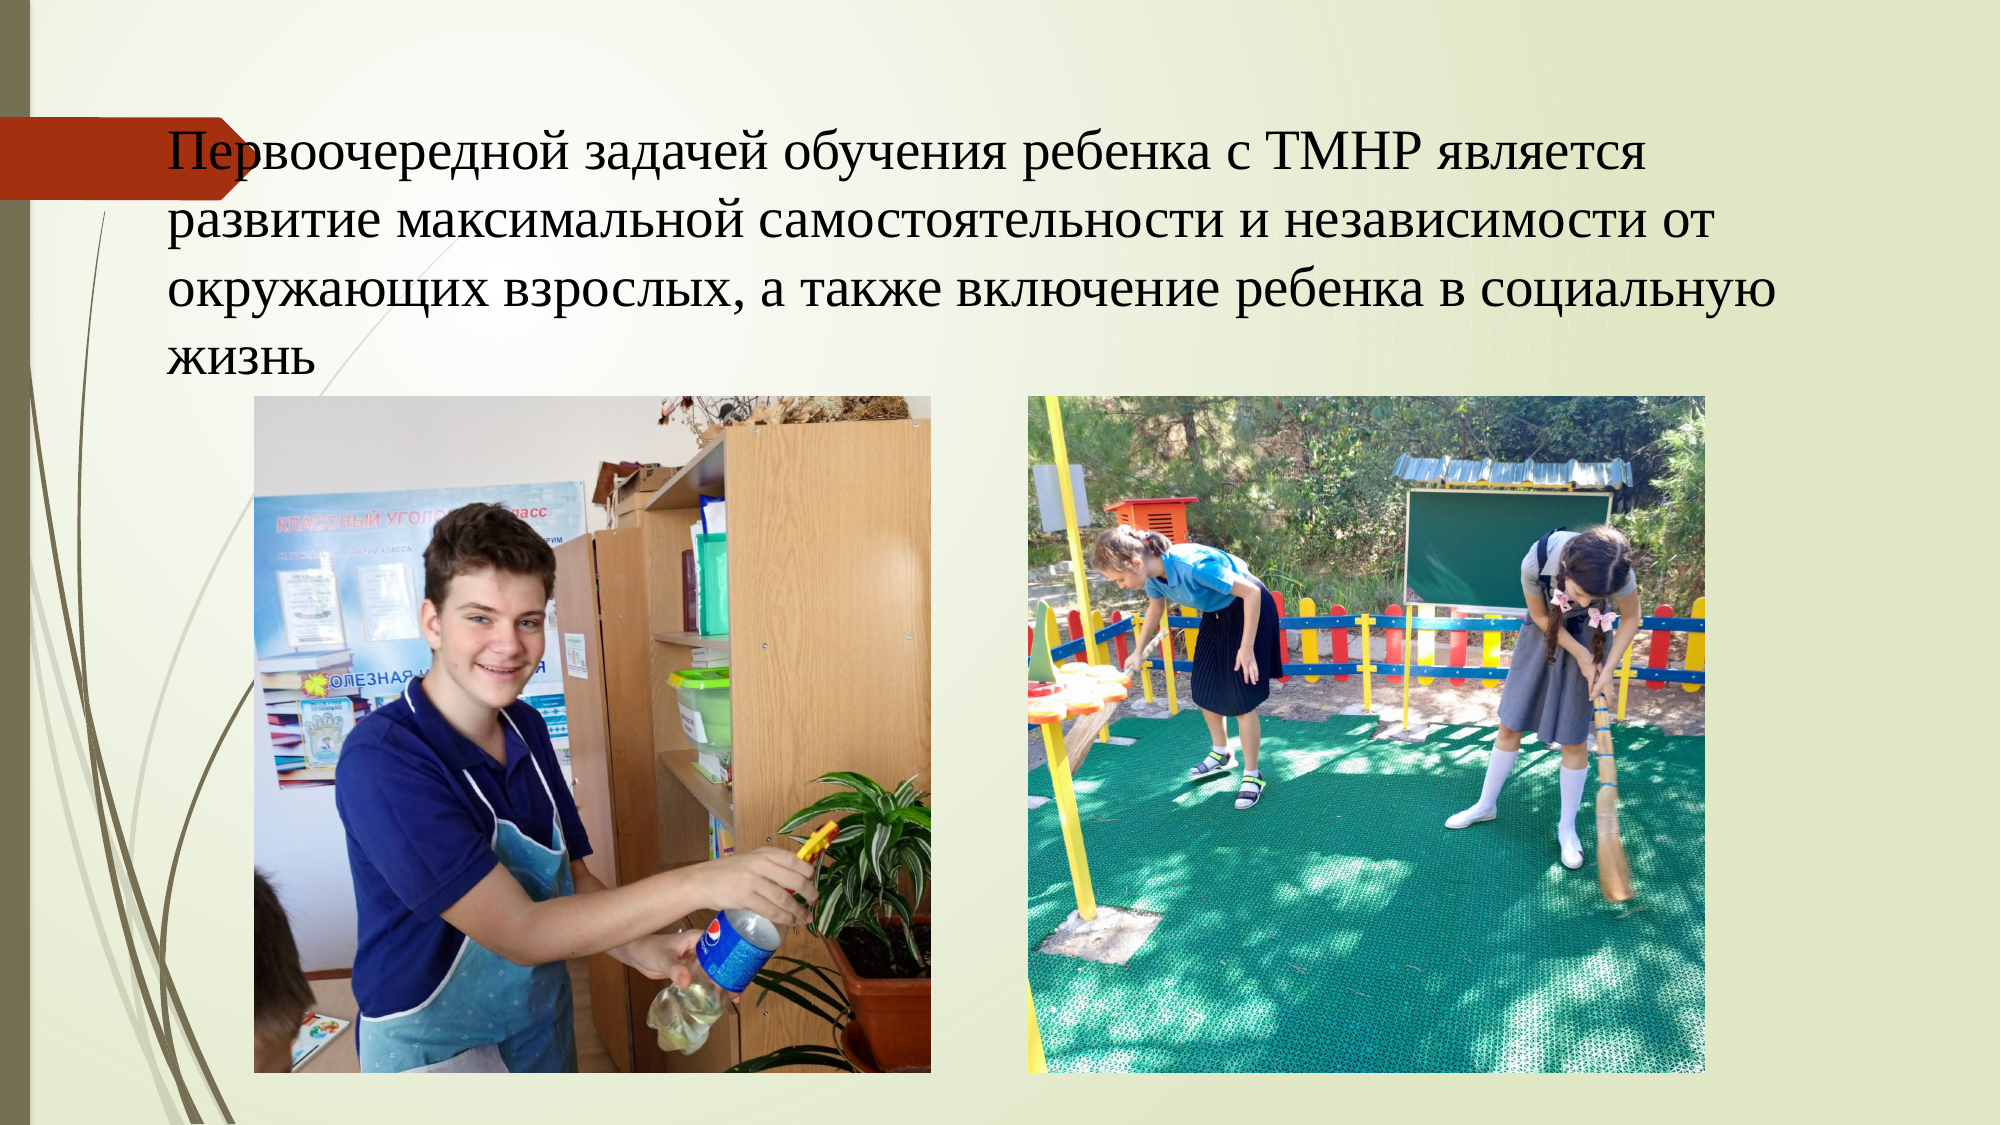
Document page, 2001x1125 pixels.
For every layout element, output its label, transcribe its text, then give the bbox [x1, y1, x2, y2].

list Первоочередной задачей обучения ребенка с ТМНР является развитие максимальной самостоятельности и независимости от окружающих взрослых, а также включение ребенка в социальную жизнь [97, 104, 1817, 397]
picture [1027, 395, 1705, 1073]
picture [254, 395, 932, 1073]
